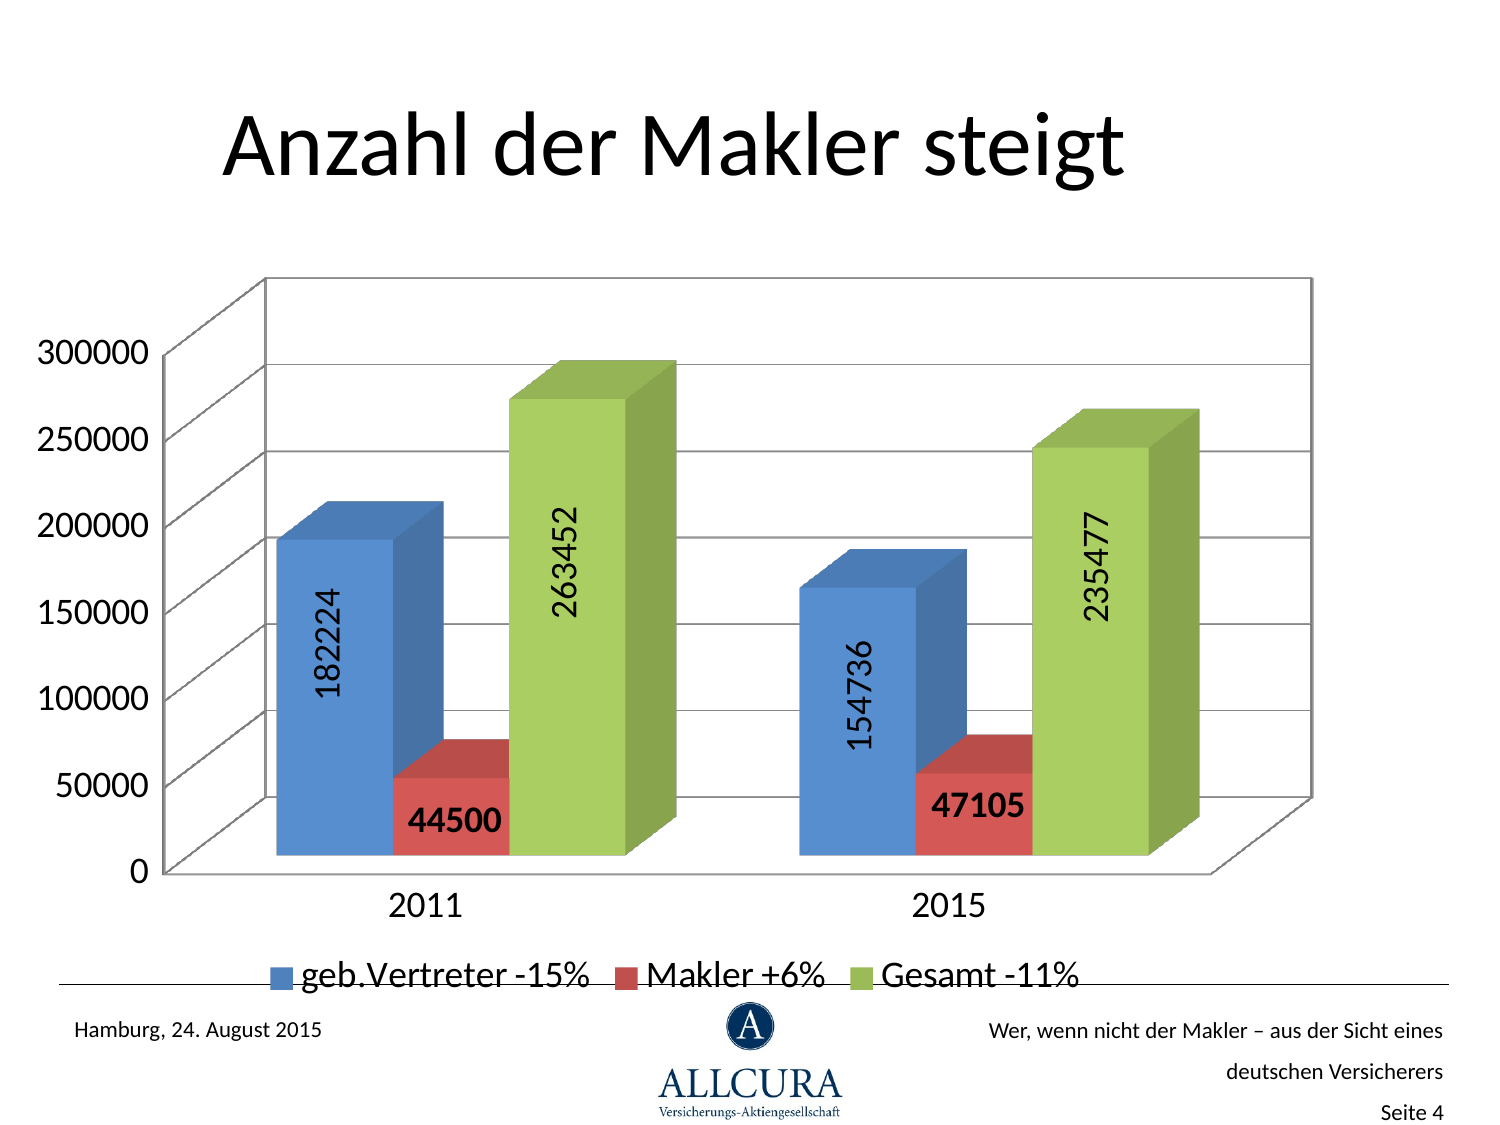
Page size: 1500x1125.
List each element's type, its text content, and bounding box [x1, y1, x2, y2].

picture [656, 1006, 844, 1120]
title Anzahl der Makler steigt [0, 45, 1350, 233]
chart [0, 262, 1351, 1006]
